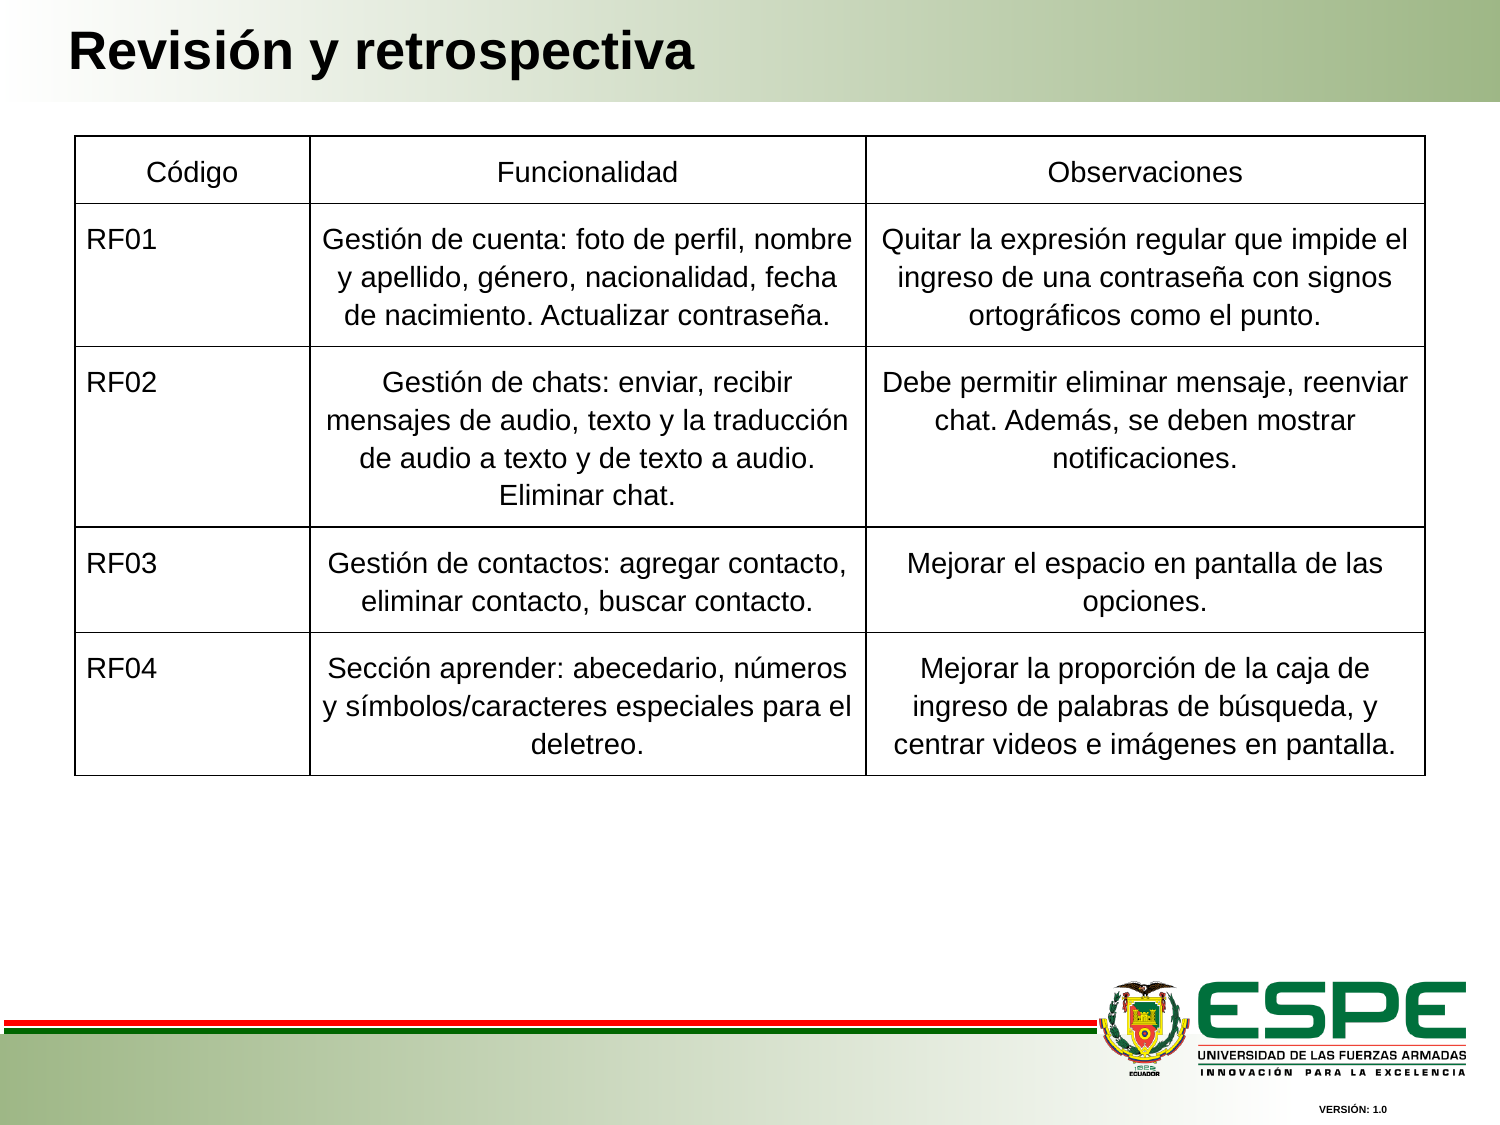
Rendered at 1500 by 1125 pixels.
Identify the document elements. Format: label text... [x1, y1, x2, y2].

table_cell Mejorar la proporción de la caja de ingreso de palabras de búsqueda, y centrar videos e imágenes en pantalla. [867, 633, 1424, 775]
table_cell RF02 [76, 347, 309, 526]
table_header Código [76, 137, 309, 203]
text_box Revisión y retrospectiva [53, 0, 1091, 142]
table_cell Gestión de chats: enviar, recibir mensajes de audio, texto y la traducción de audio a texto y de texto a audio. Eliminar chat. [311, 347, 865, 526]
picture [1099, 981, 1466, 1076]
table_cell Mejorar el espacio en pantalla de las opciones. [867, 528, 1424, 632]
table_cell RF03 [76, 528, 309, 632]
table_cell Gestión de cuenta: foto de perfil, nombre y apellido, género, nacionalidad, fecha de nacimiento. Actualizar contraseña. [311, 204, 865, 346]
table_cell Gestión de contactos: agregar contacto, eliminar contacto, buscar contacto. [311, 528, 865, 632]
table_header Funcionalidad [311, 137, 865, 203]
slide_number VERSIÓN: 1.0 [1281, 1092, 1425, 1125]
table_cell RF04 [76, 633, 309, 775]
table_cell RF01 [76, 204, 309, 346]
table_header Observaciones [867, 137, 1424, 203]
table_cell Debe permitir eliminar mensaje, reenviar chat. Además, se deben mostrar notificaciones. [867, 347, 1424, 526]
table_cell Sección aprender: abecedario, números y símbolos/caracteres especiales para el deletreo. [311, 633, 865, 775]
table_cell Quitar la expresión regular que impide el ingreso de una contraseña con signos ortográficos como el punto. [867, 204, 1424, 346]
